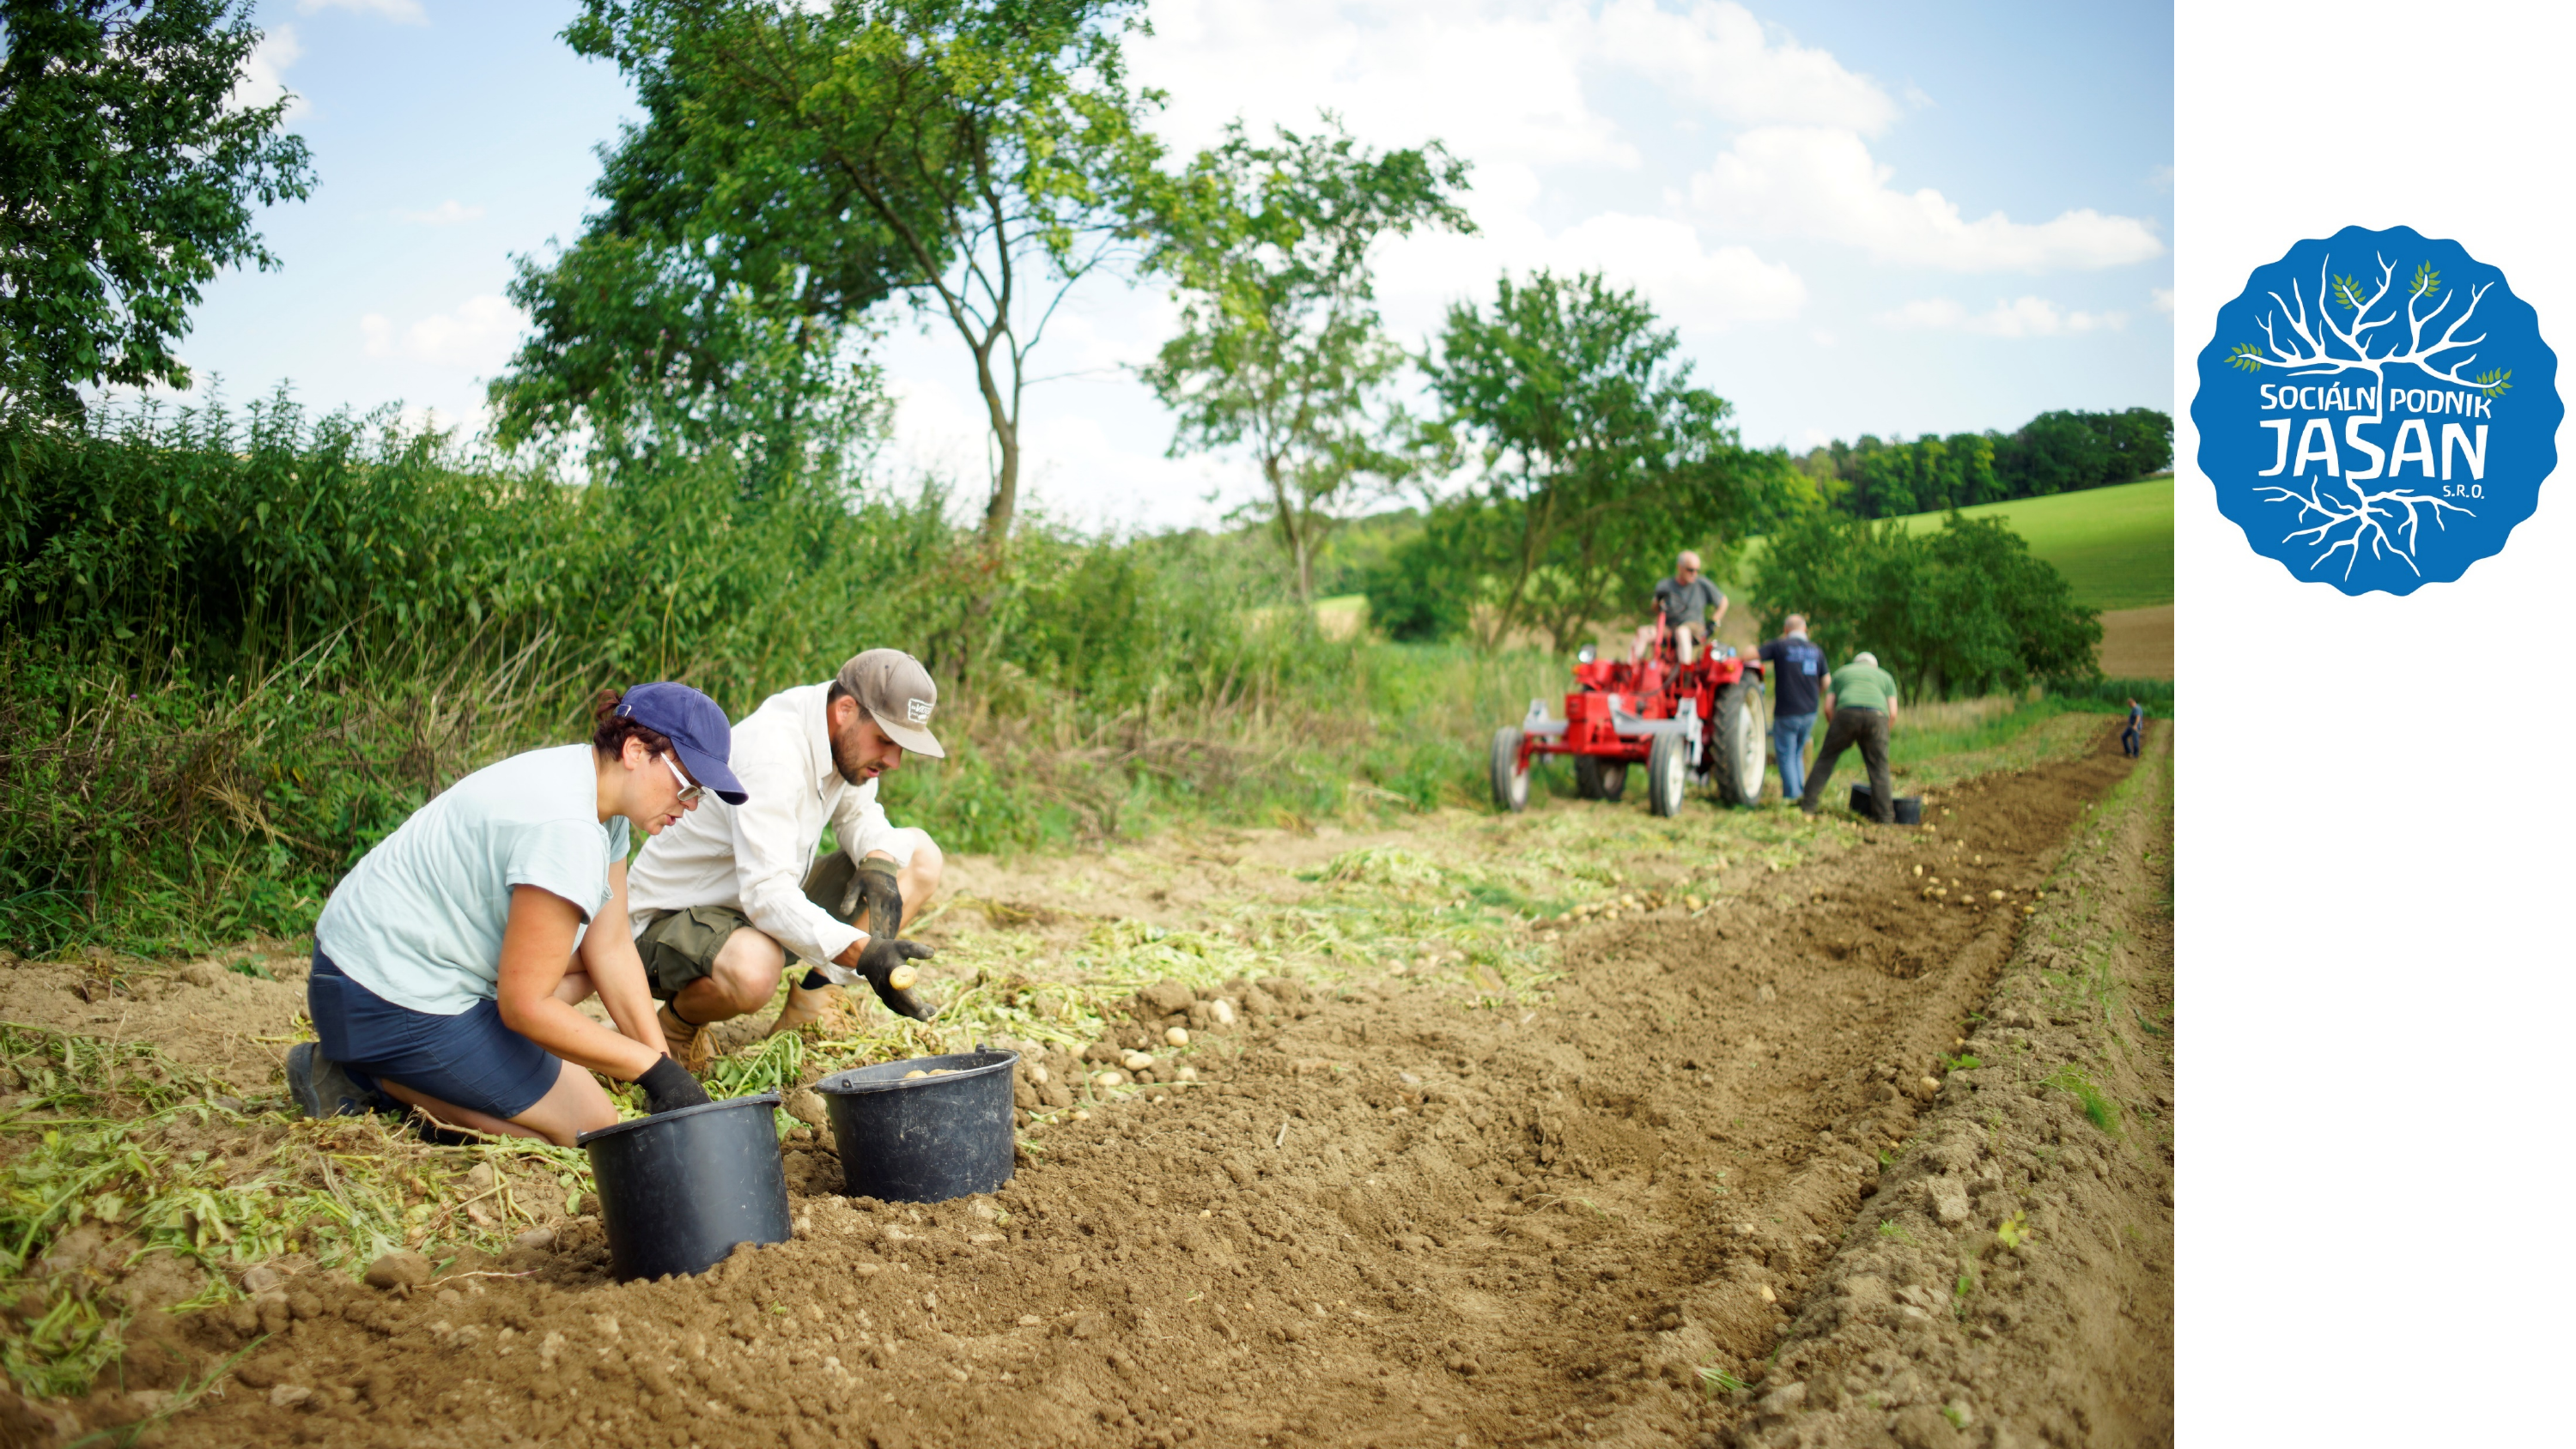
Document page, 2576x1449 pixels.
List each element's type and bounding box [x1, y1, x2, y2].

picture [2180, 221, 2576, 606]
picture [0, 0, 2174, 1449]
